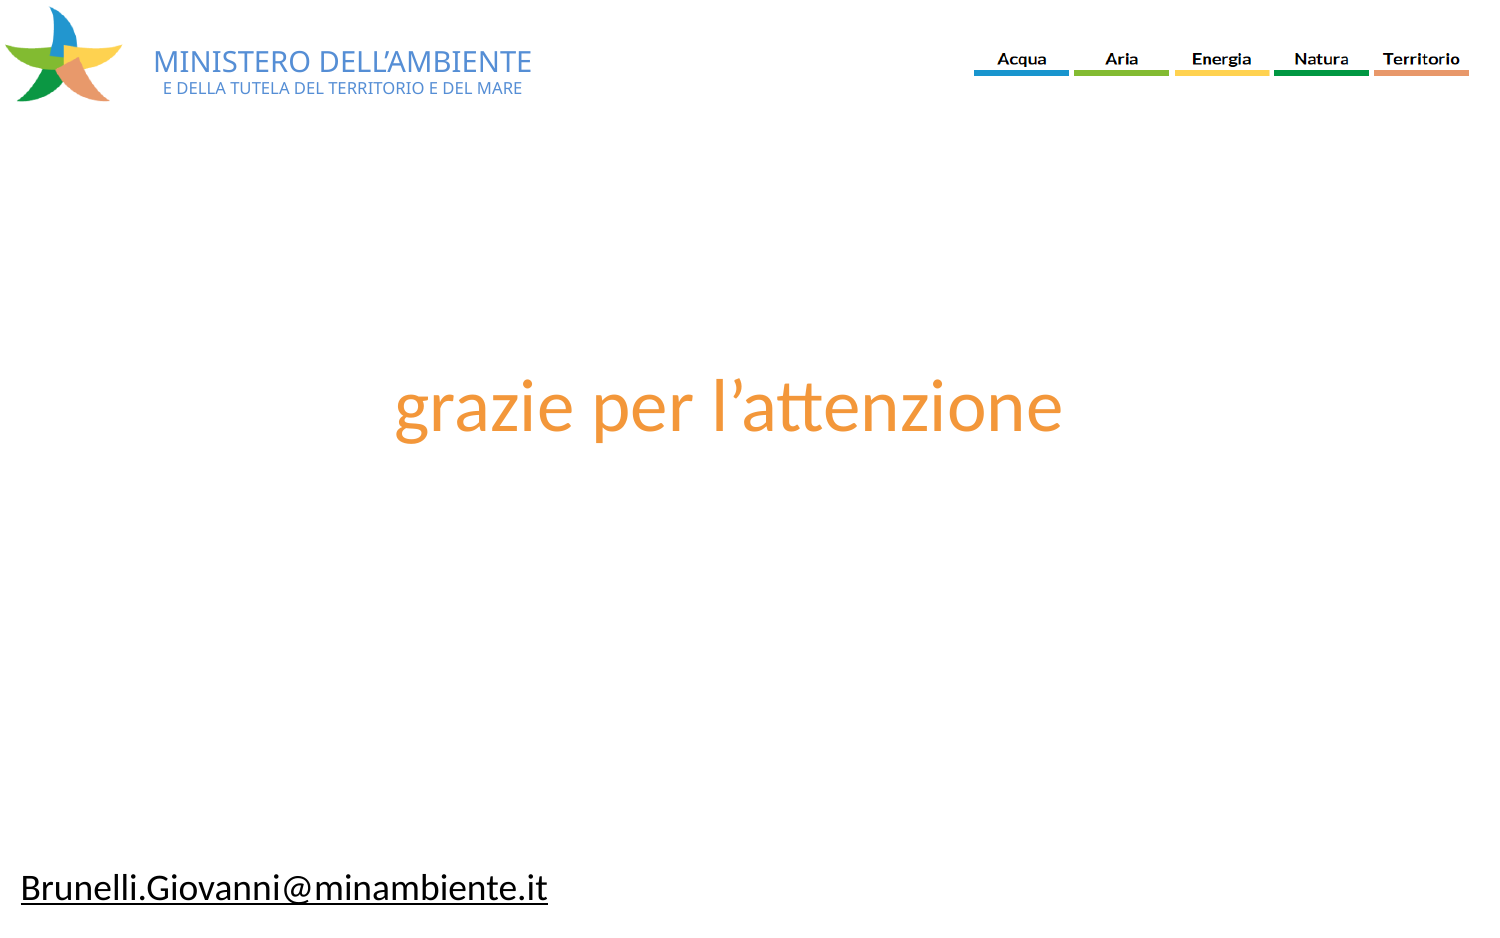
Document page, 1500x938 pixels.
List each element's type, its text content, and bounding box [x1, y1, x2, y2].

picture [974, 45, 1471, 82]
picture [0, 0, 125, 109]
title grazie per l’attenzione [0, 311, 1465, 493]
text_box MINISTERO DELL’AMBIENTE E DELLA TUTELA DEL TERRITORIO E DEL MARE [129, 35, 574, 106]
text_box Brunelli.Giovanni@minambiente.it [5, 690, 1495, 938]
